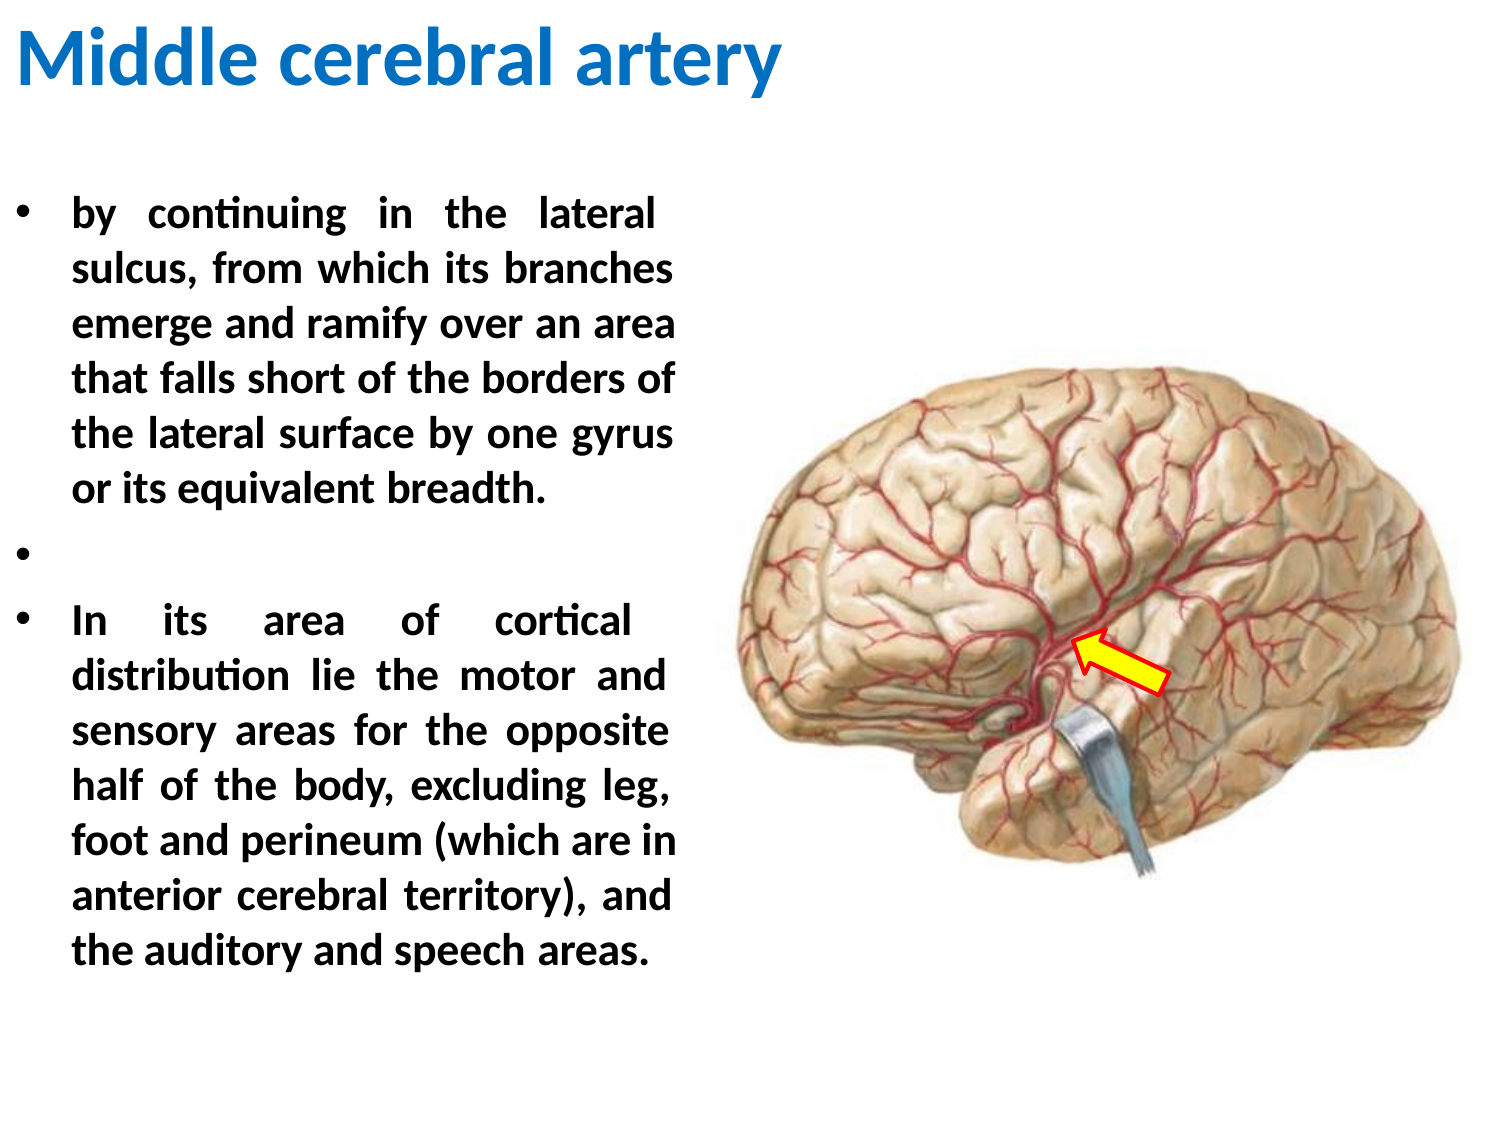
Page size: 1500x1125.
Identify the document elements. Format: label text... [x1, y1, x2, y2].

title Middle cerebral artery [12, 0, 792, 190]
text_box [1072, 629, 1170, 696]
text_box [716, 347, 1473, 881]
text_box by continuing in the lateral sulcus, from which its branches emerge and ramify over an area that falls short of the borders of the lateral surface by one gyrus or its equivalent breadth. • In its area of cortical distribution lie the motor and sensory areas for the opposite half of the body, excluding leg, foot and perineum (which are in anterior cerebral territory), and the auditory and speech areas. [12, 181, 688, 975]
